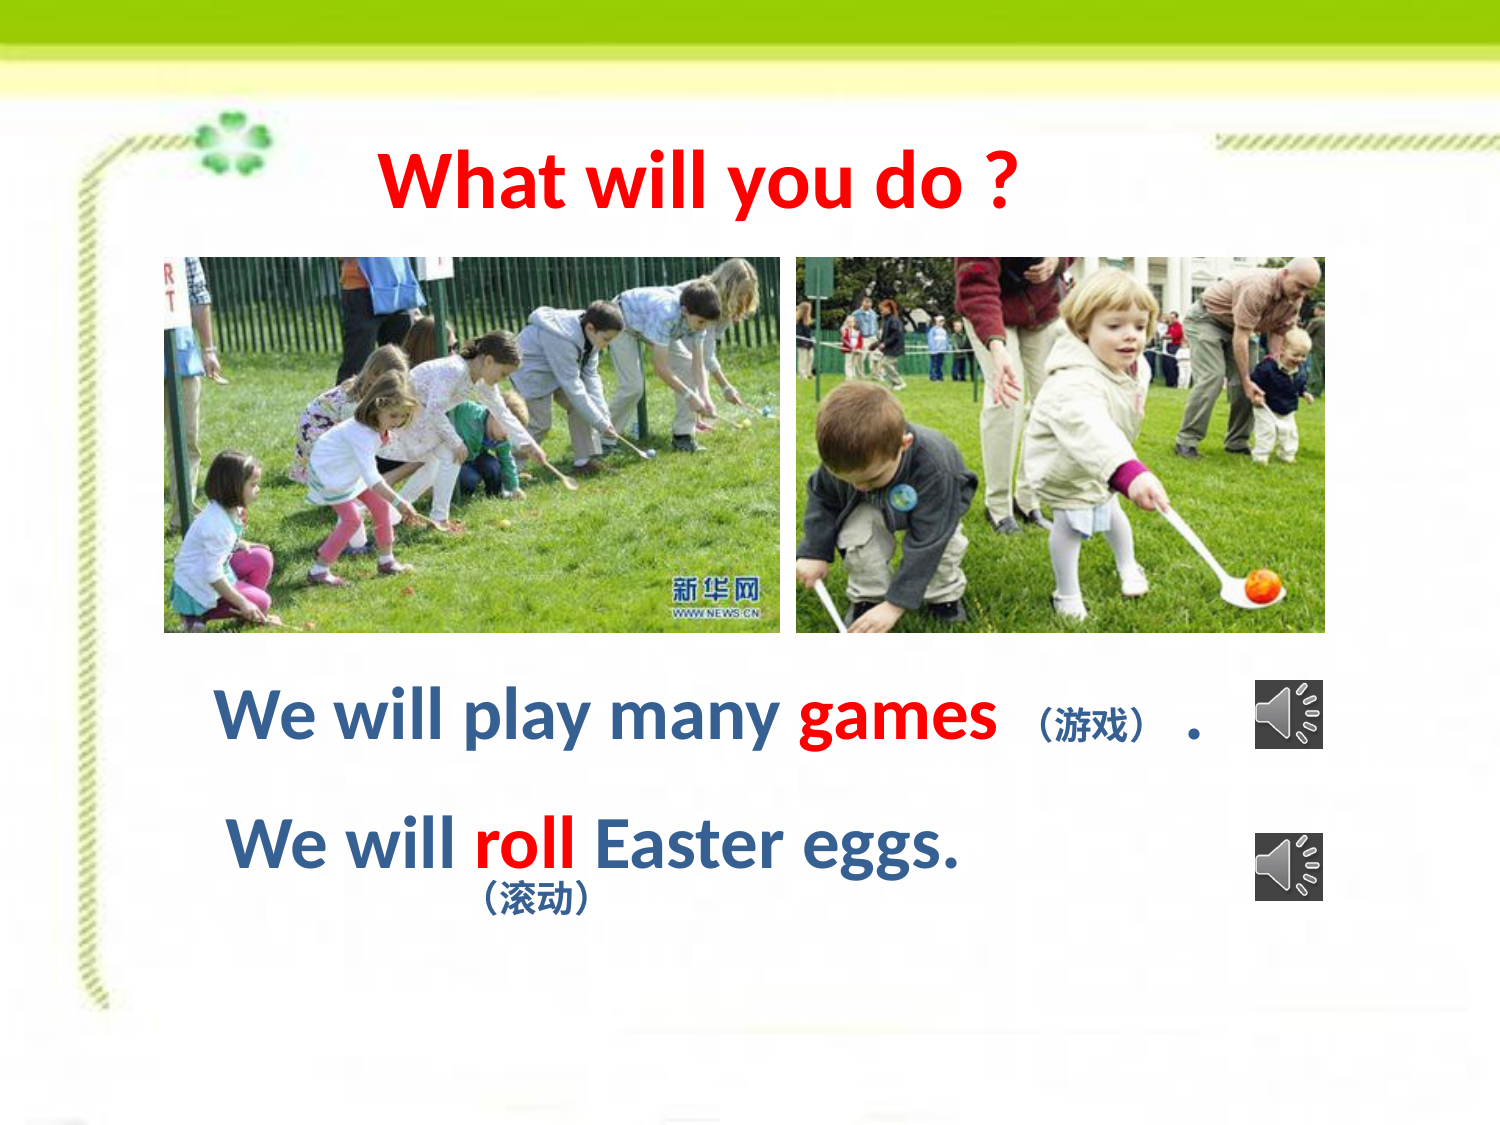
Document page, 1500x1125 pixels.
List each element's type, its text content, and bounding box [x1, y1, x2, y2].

text_box （滚动） [446, 867, 636, 927]
picture [0, 0, 1500, 1125]
text_box We will play many games（游戏） . [199, 656, 1371, 762]
text_box We will roll Easter eggs. [210, 785, 1301, 891]
text_box What will you do ? [363, 117, 1102, 233]
